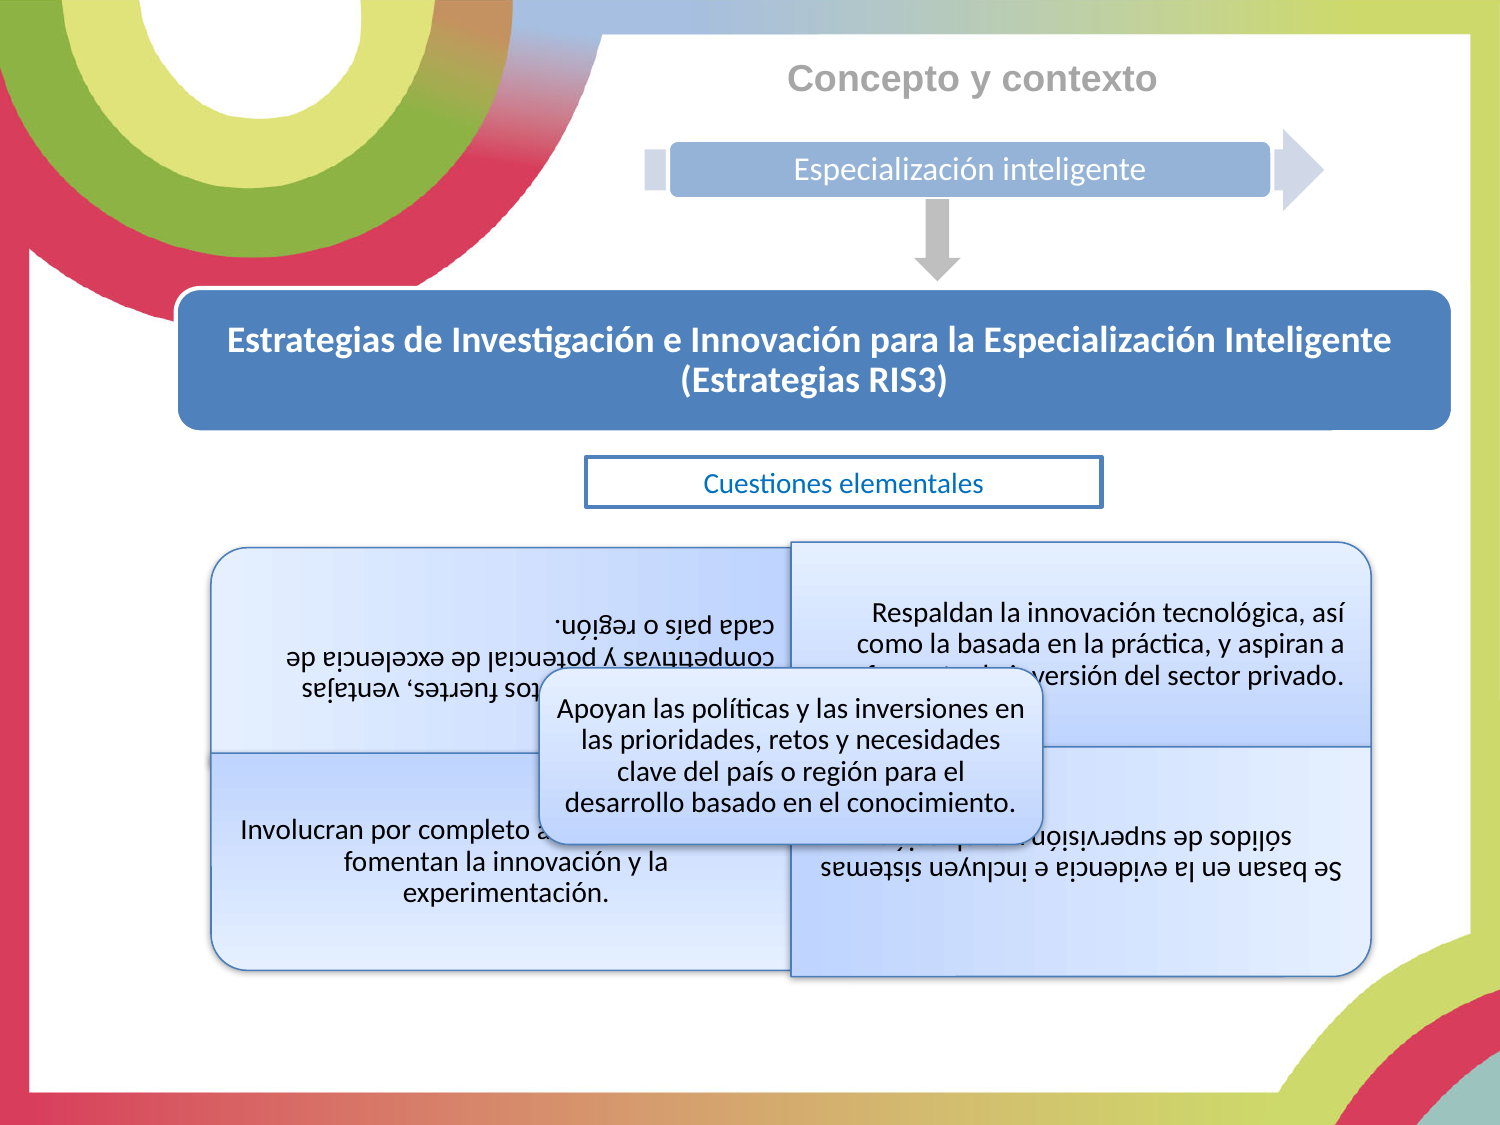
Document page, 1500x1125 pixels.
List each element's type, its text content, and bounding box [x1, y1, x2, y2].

text_box Concepto y contexto [726, 46, 1219, 107]
text_box Cuestiones elementales [584, 455, 1104, 509]
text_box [175, 286, 1454, 434]
text_box [912, 219, 963, 284]
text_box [210, 538, 1372, 974]
picture [0, 0, 1500, 1125]
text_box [644, 128, 1325, 212]
